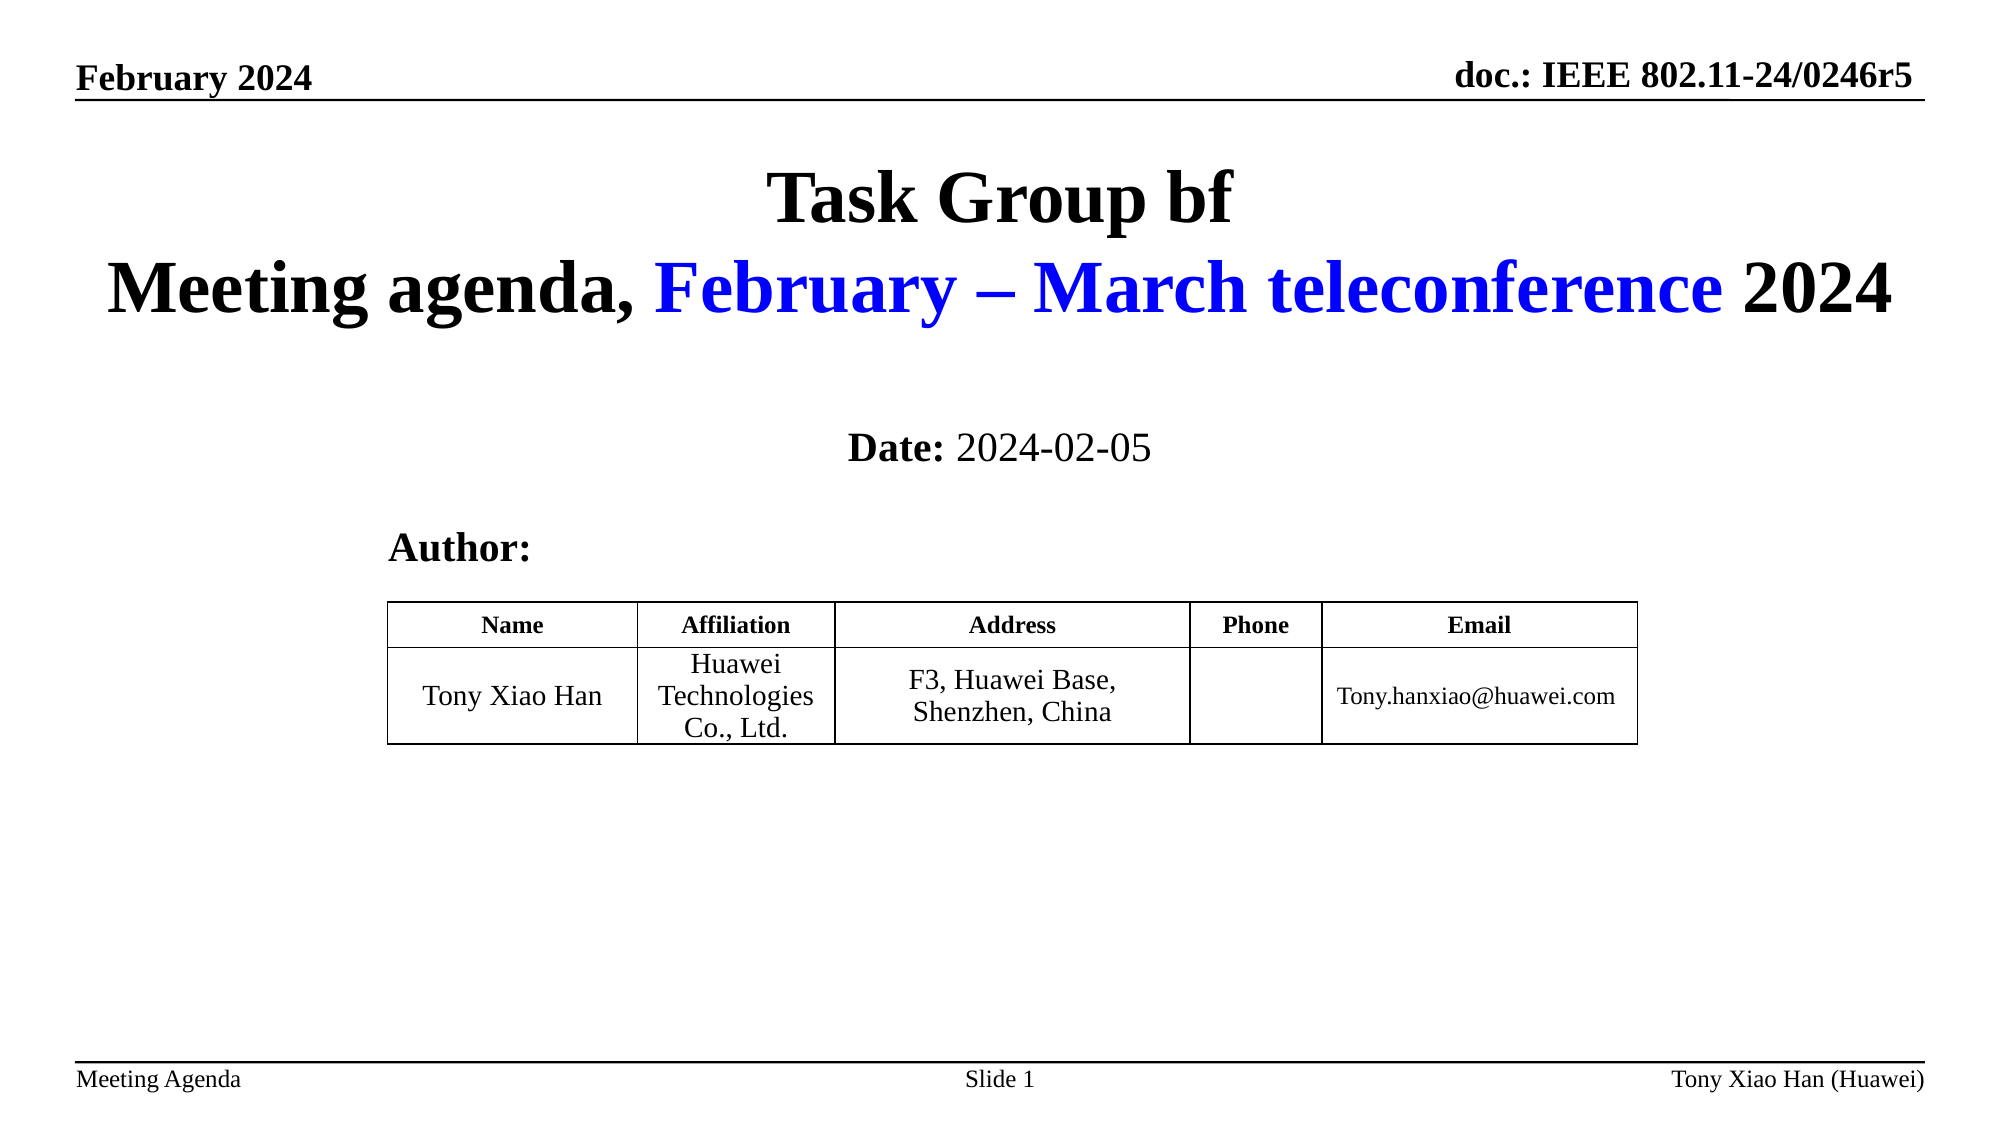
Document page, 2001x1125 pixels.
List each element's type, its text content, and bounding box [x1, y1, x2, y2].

list Date: 2024-02-05 [362, 412, 1638, 475]
table_cell F3, Huawei Base, Shenzhen, China [836, 648, 1189, 743]
table_cell Huawei Technologies Co., Ltd. [638, 648, 834, 743]
title Task Group bf Meeting agenda, February – March teleconference 2024 [75, 149, 1925, 325]
text_box Author: [362, 512, 600, 575]
table_header Phone [1191, 603, 1321, 647]
table_cell Tony Xiao Han [388, 648, 637, 743]
table_cell Tony.hanxiao@huawei.com [1323, 648, 1637, 743]
table_header Name [388, 603, 637, 647]
table_header Email [1323, 603, 1637, 647]
table_header Affiliation [638, 603, 834, 647]
table_cell [1191, 648, 1321, 743]
table_header Address [836, 603, 1189, 647]
